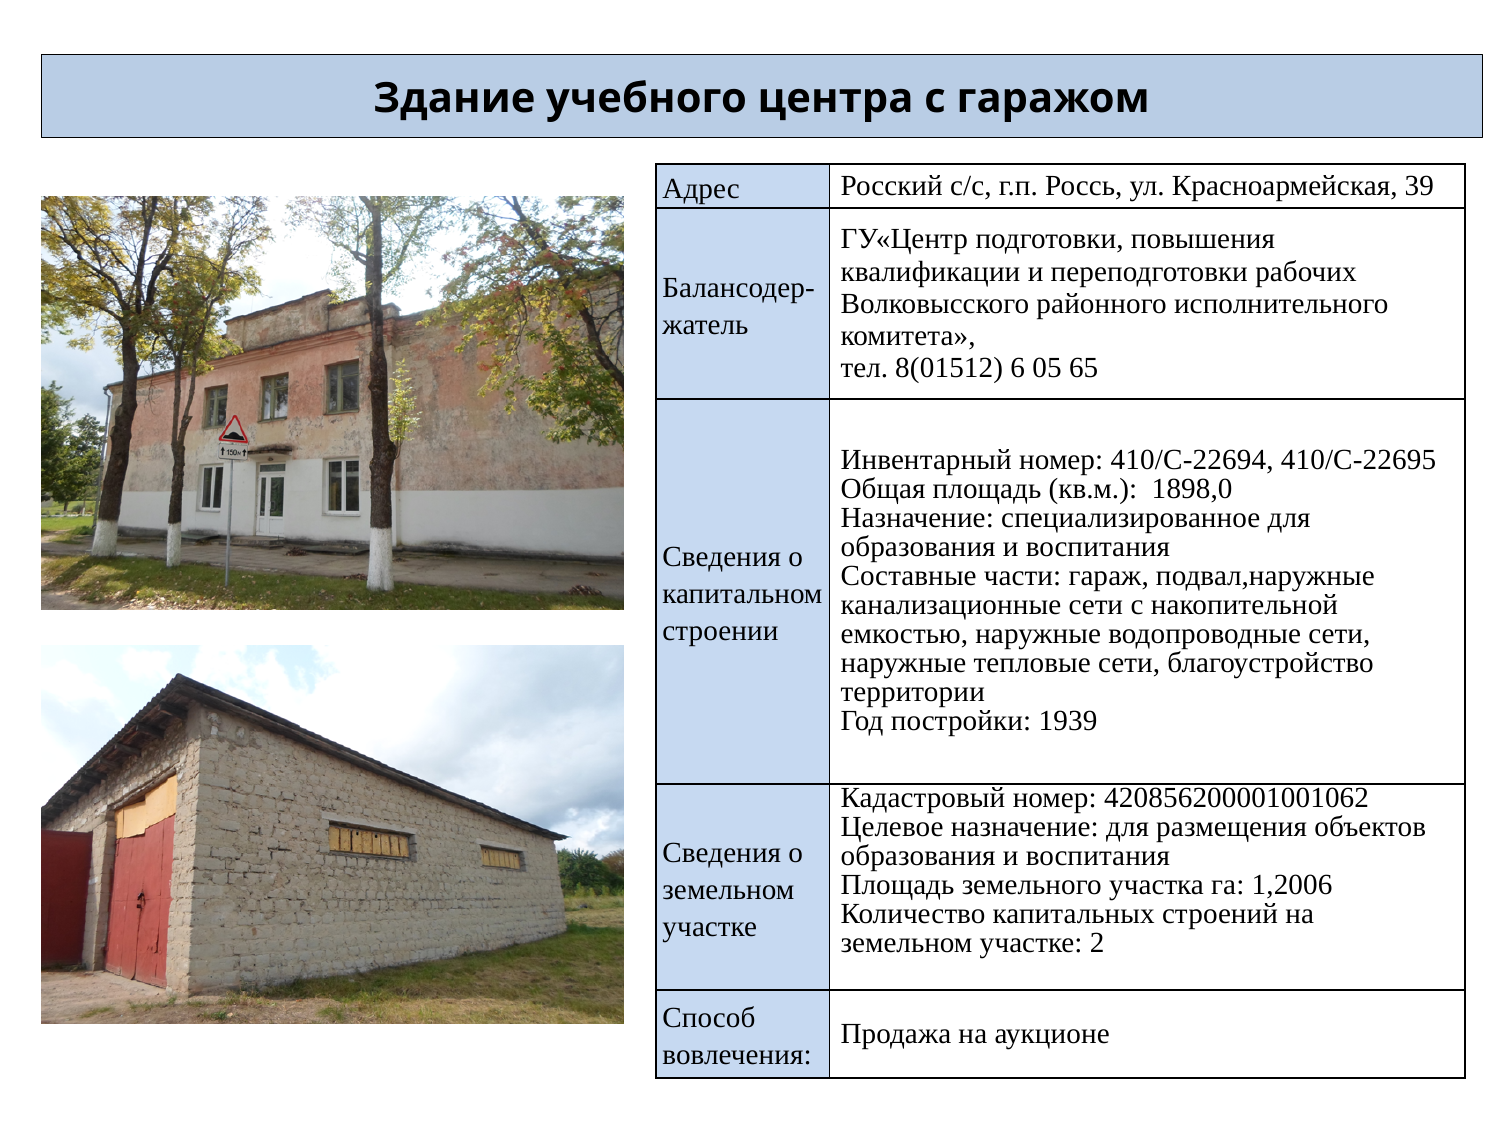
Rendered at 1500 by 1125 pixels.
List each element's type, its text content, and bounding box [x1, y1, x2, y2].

table_cell Инвентарный номер: 410/С-22694, 410/С-22695 Общая площадь (кв.м.): 1898,0 Назначение: специализированное для образования и воспитания Составные части: гараж, подвал,наружные канализационные сети с накопительной емкостью, наружные водопроводные сети, наружные тепловые сети, благоустройство территории Год постройки: 1939 [830, 400, 1464, 783]
table_cell Балансодер-жатель [657, 209, 829, 398]
table_cell Кадастровый номер: 420856200001001062 Целевое назначение: для размещения объектов образования и воспитания Площадь земельного участка га: 1,2006 Количество капитальных строений на земельном участке: 2 [830, 785, 1464, 989]
picture [40, 645, 624, 1024]
table_cell Сведения о земельном участке [657, 785, 829, 989]
table_cell Способ вовлечения: [657, 991, 829, 1077]
table_header Росский с/с, г.п. Россь, ул. Красноармейская, 39 [830, 165, 1464, 207]
text_box Здание учебного центра с гаражом [39, 53, 1484, 139]
picture [40, 196, 624, 611]
table_cell Сведения о капитальном строении [657, 400, 829, 783]
table_cell ГУ«Центр подготовки, повышения квалификации и переподготовки рабочих Волковысского районного исполнительного комитета», тел. 8(01512) 6 05 65 [830, 209, 1464, 398]
table_cell Продажа на аукционе [830, 991, 1464, 1077]
table_header Адрес [657, 165, 829, 207]
